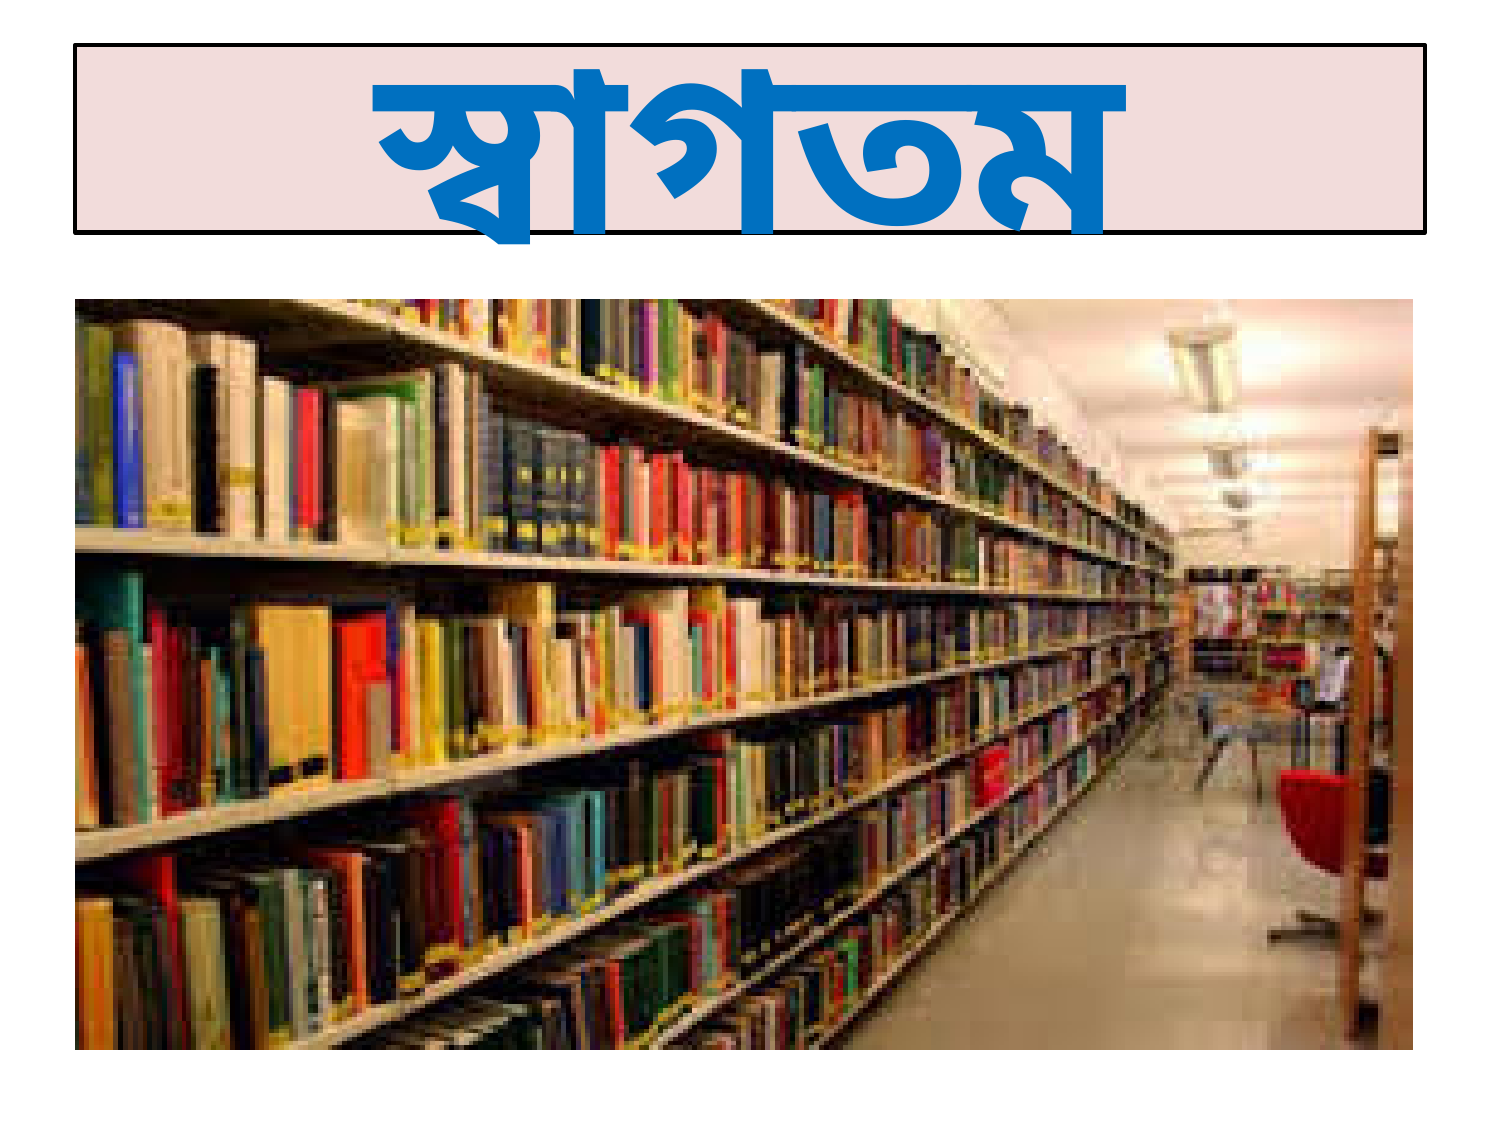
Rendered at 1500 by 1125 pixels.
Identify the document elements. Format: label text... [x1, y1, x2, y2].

title স্বাগতম [73, 43, 1427, 235]
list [74, 299, 1413, 1051]
